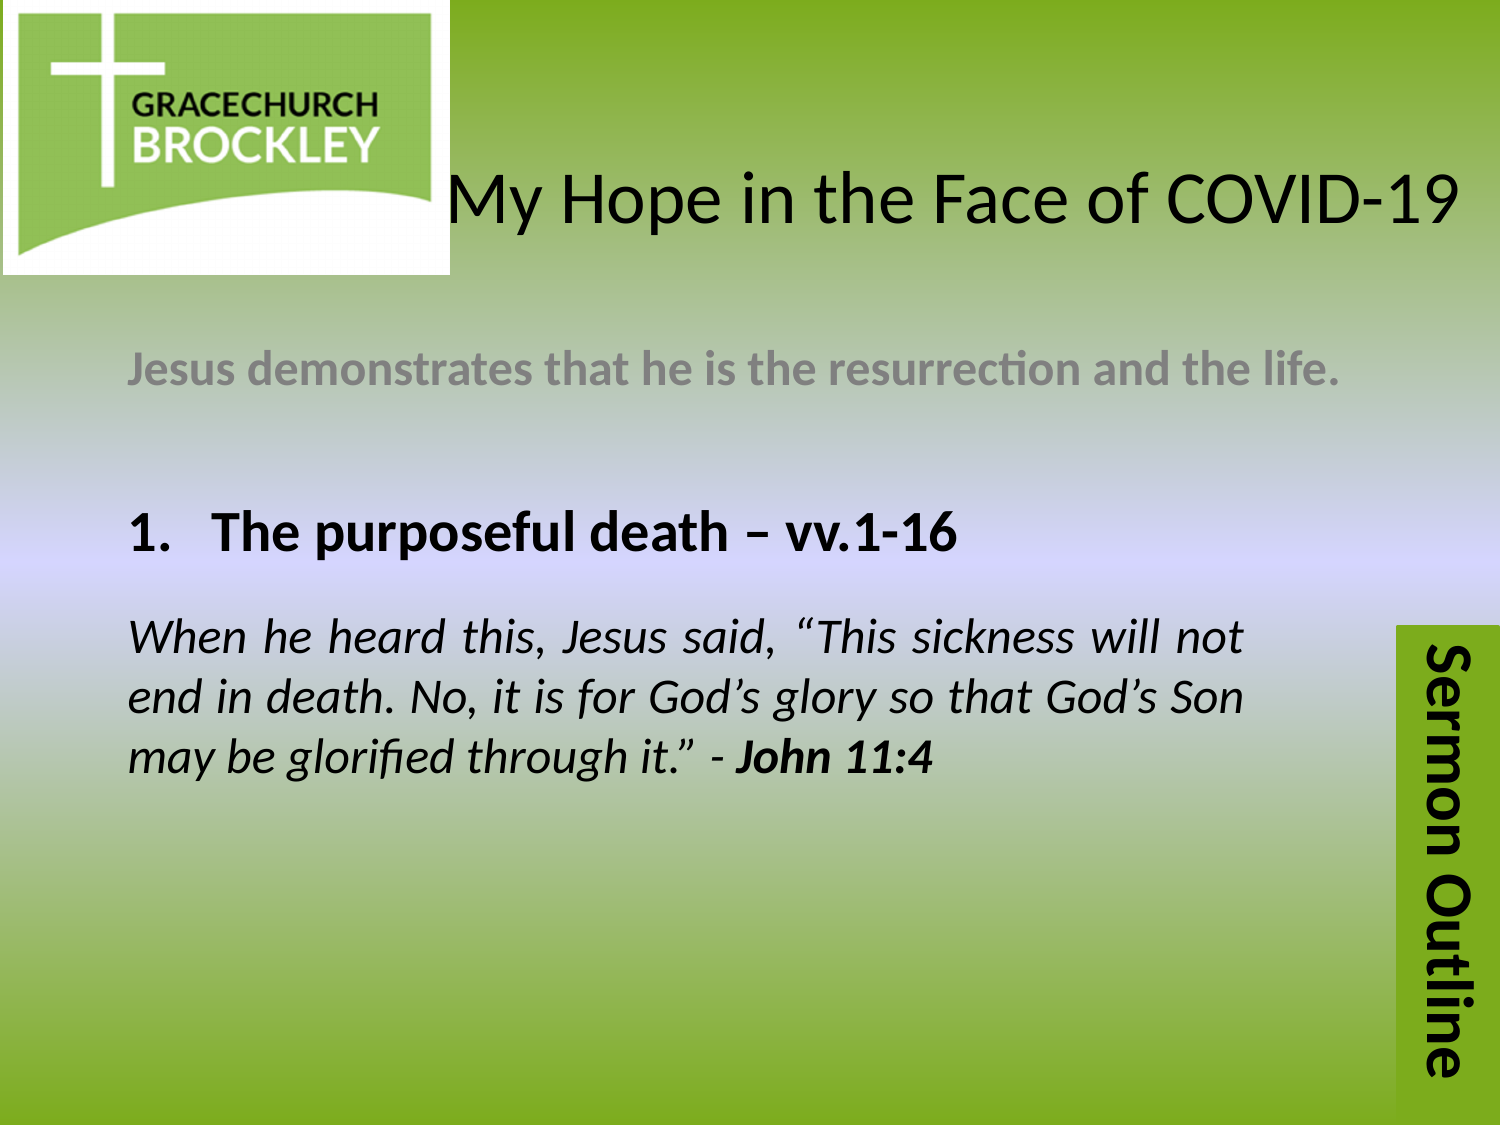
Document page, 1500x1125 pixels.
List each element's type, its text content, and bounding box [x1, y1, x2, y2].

picture [3, 0, 450, 275]
title My Hope in the Face of COVID-19 [413, 99, 1494, 288]
list The purposeful death – vv.1-16 When he heard this, Jesus said, “This sickness will not end in death. No, it is for God’s glory so that God’s Son may be glorified through it.” - John 11:4 [112, 445, 1261, 999]
list Sermon Outline [1399, 639, 1494, 1125]
text_box Jesus demonstrates that he is the resurrection and the life. [112, 327, 1459, 403]
